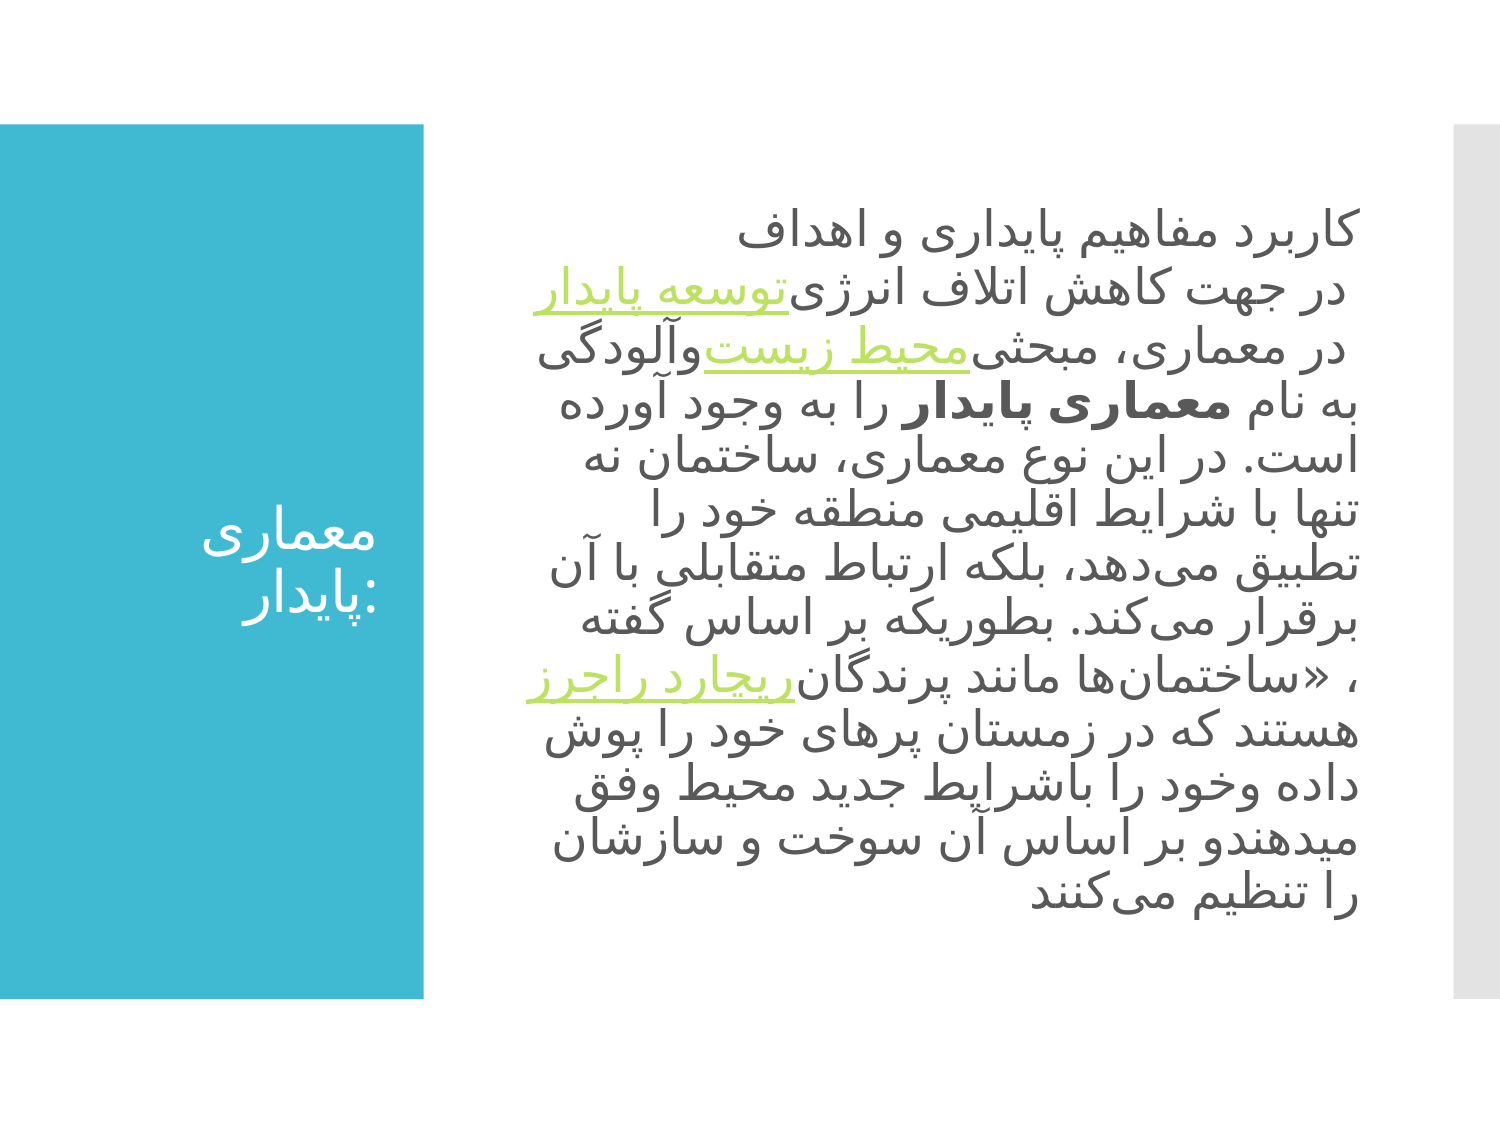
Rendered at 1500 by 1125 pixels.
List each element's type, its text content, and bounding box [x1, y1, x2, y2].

title معماری پایدار: [31, 184, 394, 940]
list کاربرد مفاهیم پایداری و اهداف توسعه پایدار در جهت کاهش اتلاف انرژی وآلودگی محیط زیست در معماری، مبحثی به نام معماری پایدار را به وجود آورده است. در این نوع معماری، ساختمان نه تنها با شرایط اقلیمی منطقه خود را تطبیق می‌دهد، بلکه ارتباط متقابلی با آن برقرار می‌کند. بطوریکه بر اساس گفته ریچارد راجرز، «ساختمان‌ها مانند پرندگان هستند که در زمستان پرهای خود را پوش داده وخود را باشرایط جدید محیط وفق میدهندو بر اساس آن سوخت و سازشان را تنظیم می‌کنند [476, 141, 1376, 982]
